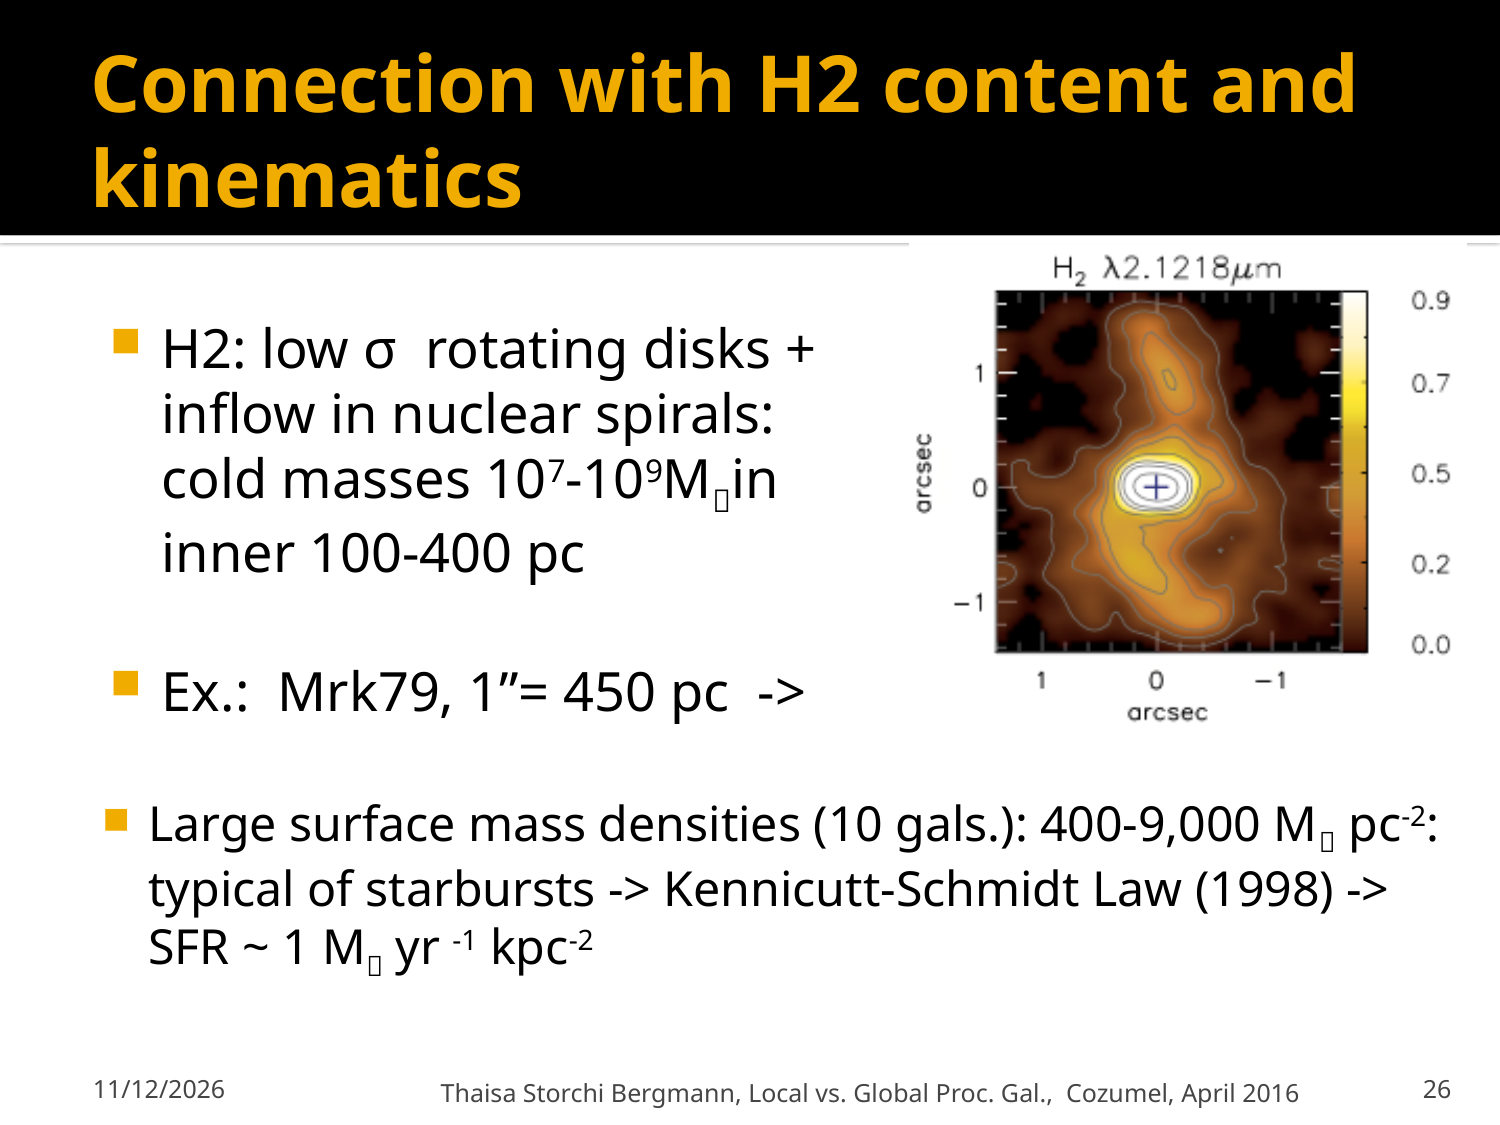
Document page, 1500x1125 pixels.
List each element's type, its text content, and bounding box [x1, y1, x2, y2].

text_box H2: low σ rotating disks + inflow in nuclear spirals: cold masses 107-109Min inner 100-400 pc Ex.: Mrk79, 1”= 450 pc -> [75, 307, 889, 730]
picture [909, 243, 1467, 735]
slide_number 26 [1345, 1062, 1467, 1108]
footer Thaisa Storchi Bergmann, Local vs. Global Proc. Gal., Cozumel, April 2016 [433, 1062, 1337, 1108]
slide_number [75, 1062, 425, 1108]
list Large surface mass densities (10 gals.): 400-9,000 M pc-2: typical of starbursts -> Kennicutt-Schmidt Law (1998) -> SFR ~ 1 M yr -1 kpc-2 [75, 725, 1480, 993]
title Connection with H2 content and kinematics [75, 25, 1425, 231]
